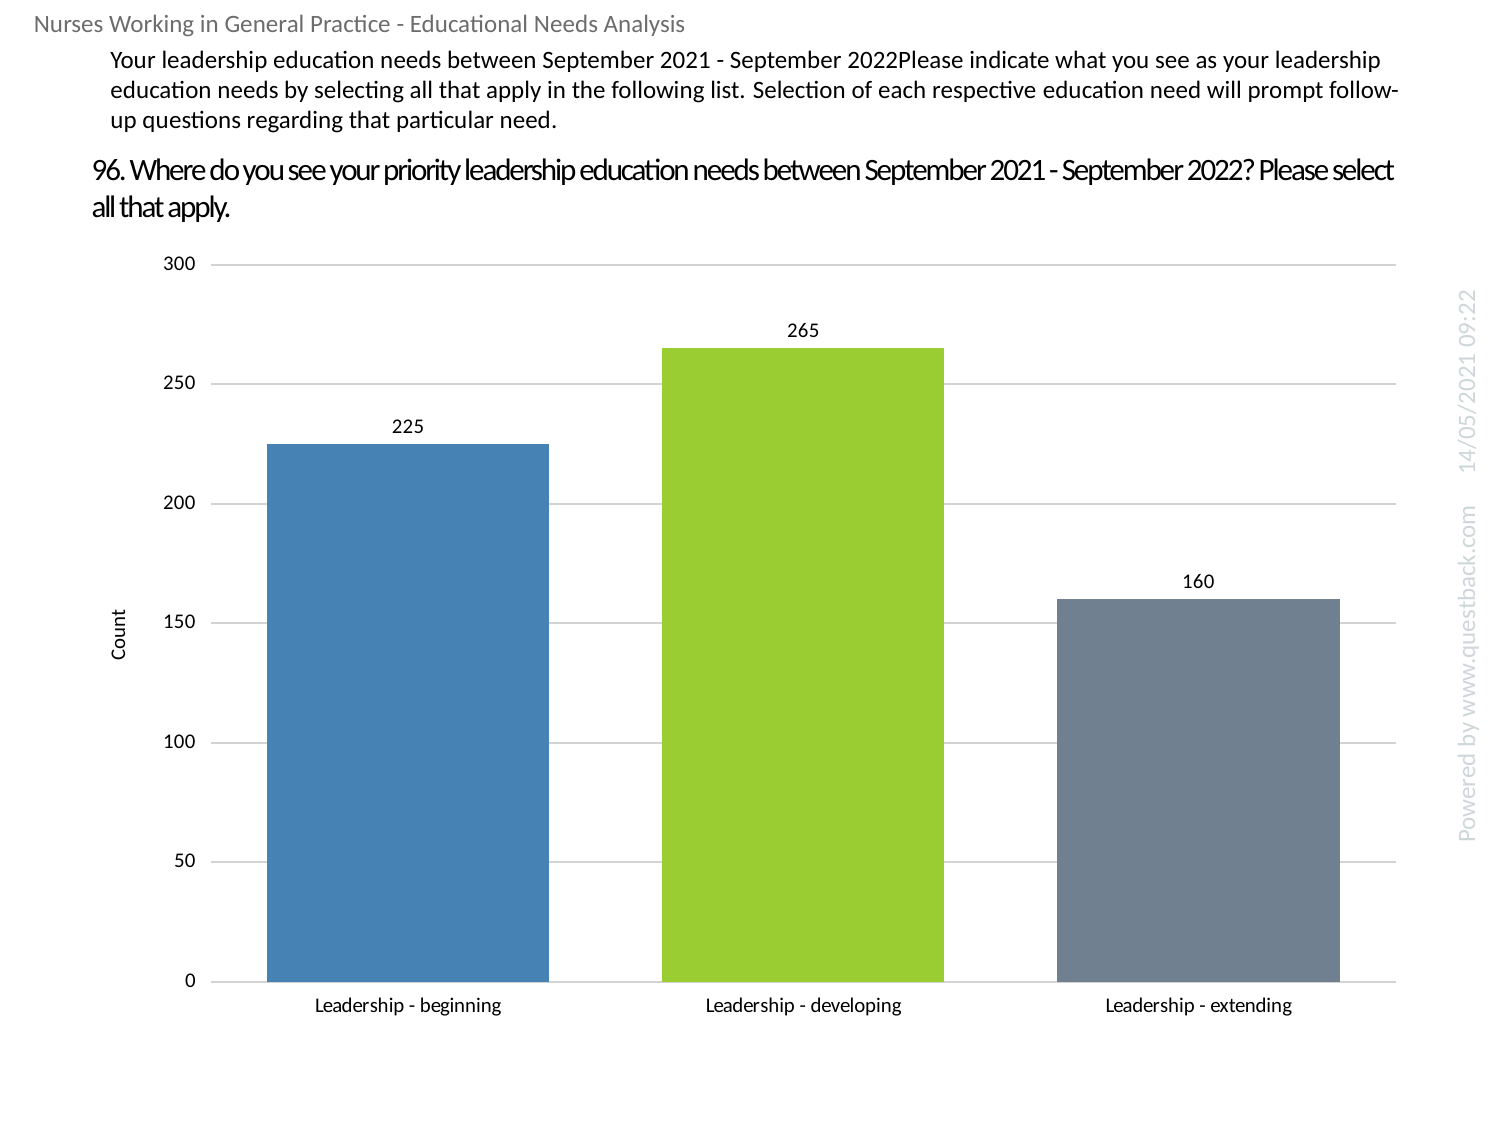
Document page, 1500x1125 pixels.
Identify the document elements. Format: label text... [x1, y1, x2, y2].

list Nurses Working in General Practice - Educational Needs Analysis [0, 0, 1500, 38]
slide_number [1435, 90, 1496, 490]
footer Powered by www.questback.com [1435, 490, 1496, 929]
title 96. Where do you see your priority leadership education needs between September 2021 - September 2022? Please select all that apply. [76, 141, 1424, 232]
chart [76, 237, 1424, 1034]
list Your leadership education needs between September 2021 - September 2022Please indicate what you see as your leadership education needs by selecting all that apply in the following list. Selection of each respective education need will prompt follow-up questions regarding that particular need. [76, 38, 1423, 142]
